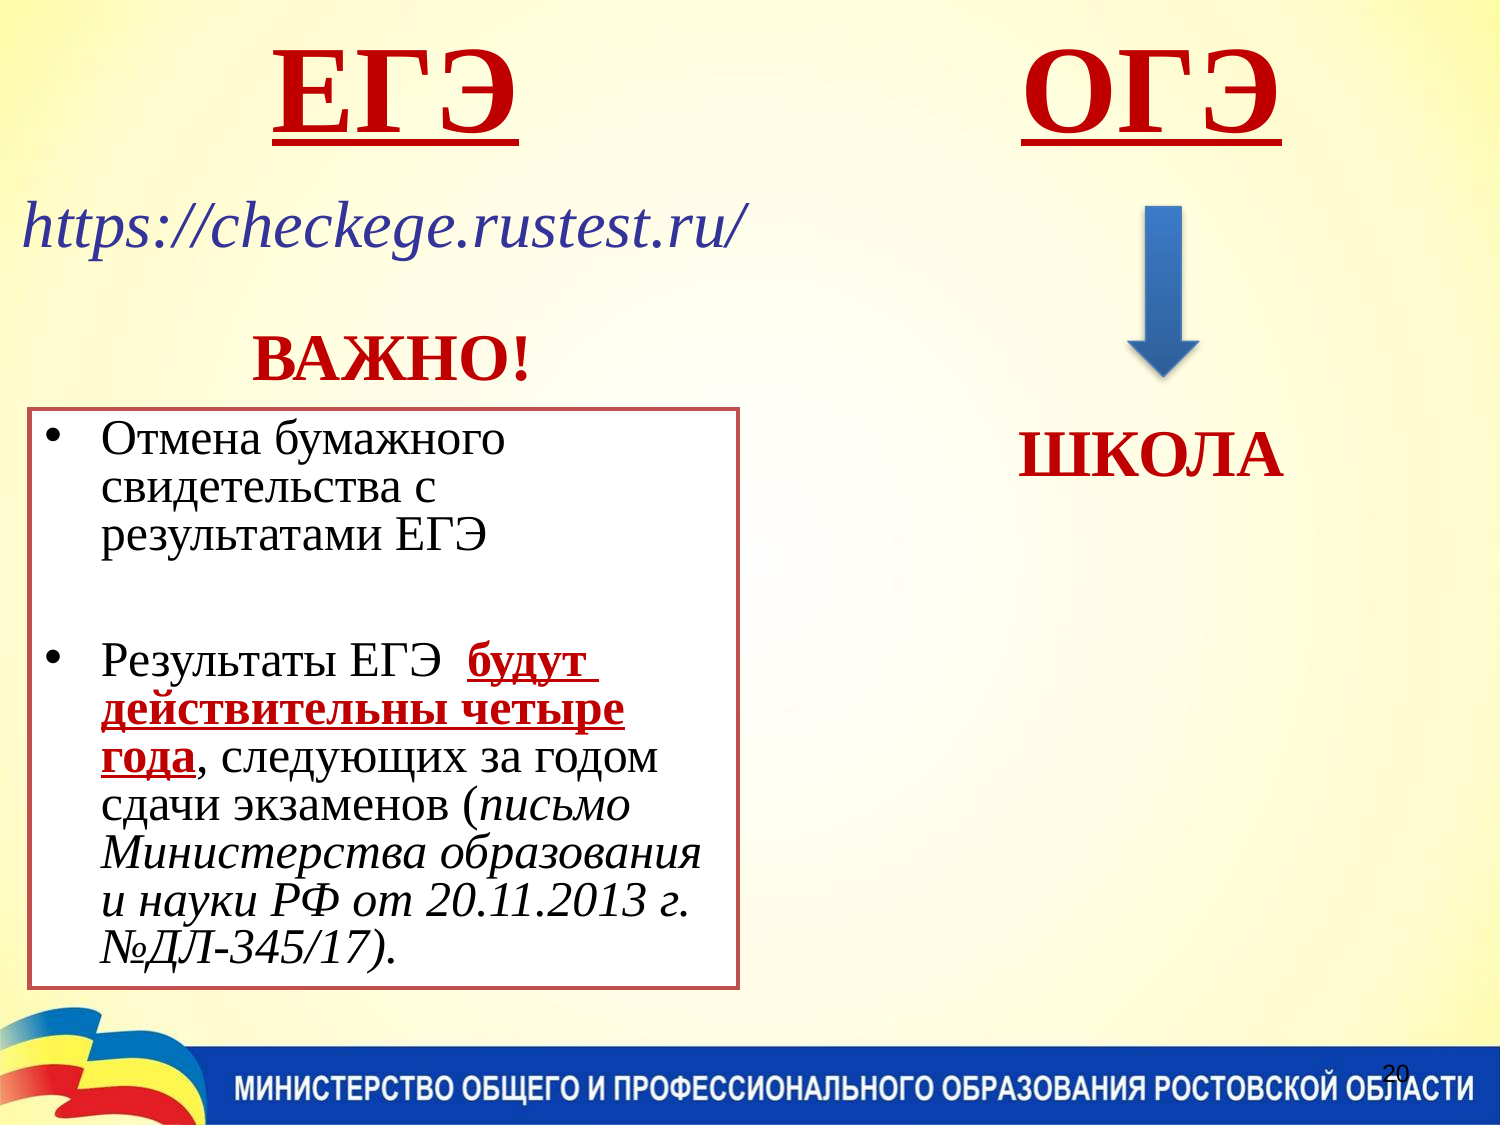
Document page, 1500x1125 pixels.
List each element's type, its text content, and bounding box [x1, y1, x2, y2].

text_box https://checkege.rustest.ru/ [7, 173, 762, 268]
text_box ОГЭ [915, 0, 1388, 165]
picture [0, 0, 1500, 1125]
list Отмена бумажного свидетельства с результатами ЕГЭ Результаты ЕГЭ будут действительны четыре года, следующих за годом сдачи экзаменов (письмо Министерства образования и науки РФ от 20.11.2013 г. №ДЛ-345/17). [27, 407, 740, 990]
text_box ВАЖНО! [156, 306, 630, 402]
slide_number 20 [1074, 1042, 1425, 1103]
text_box ЕГЭ [159, 0, 632, 165]
text_box ШКОЛА [915, 402, 1388, 498]
text_box [1127, 205, 1200, 378]
